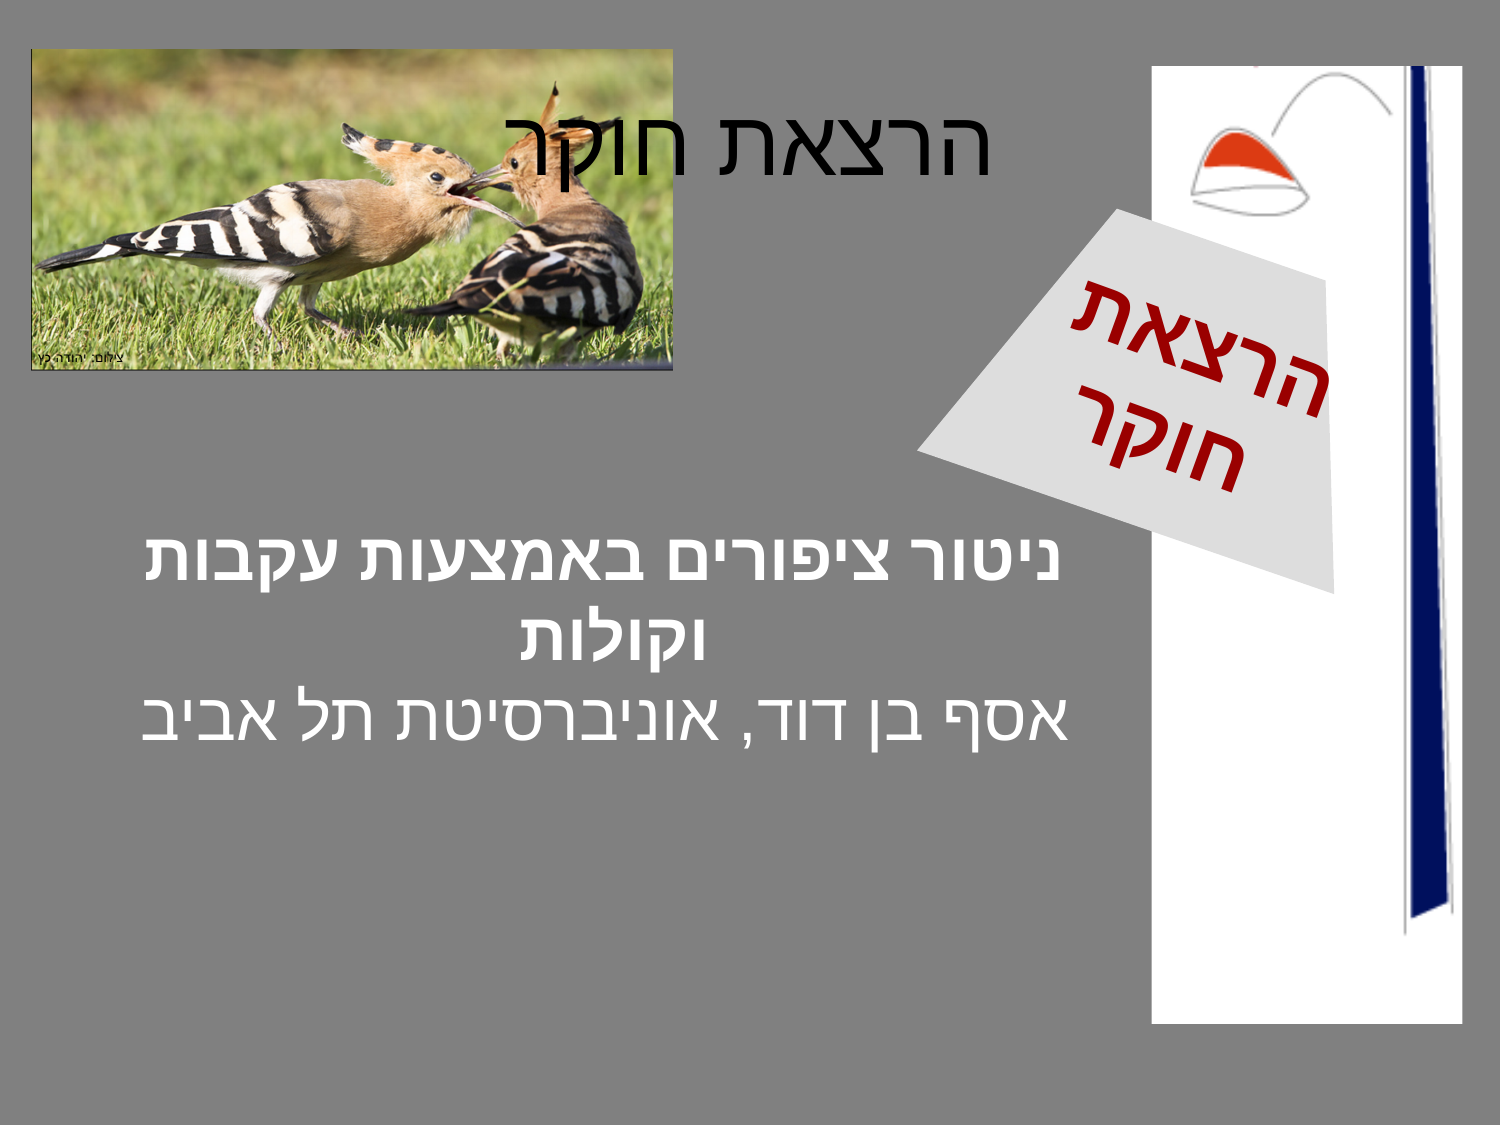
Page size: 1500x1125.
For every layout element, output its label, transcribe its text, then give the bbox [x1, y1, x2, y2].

text_box [1191, 66, 1463, 374]
text_box [1151, 383, 1463, 1024]
text_box ניטור ציפורים באמצעות עקבות וקולות אסף בן דוד, אוניברסיטת תל אביב [39, 506, 1171, 761]
picture [29, 49, 673, 374]
text_box [1091, 233, 1327, 325]
text_box הרצאת חוקר [853, 233, 1465, 760]
title הרצאת חוקר [75, 45, 1425, 233]
